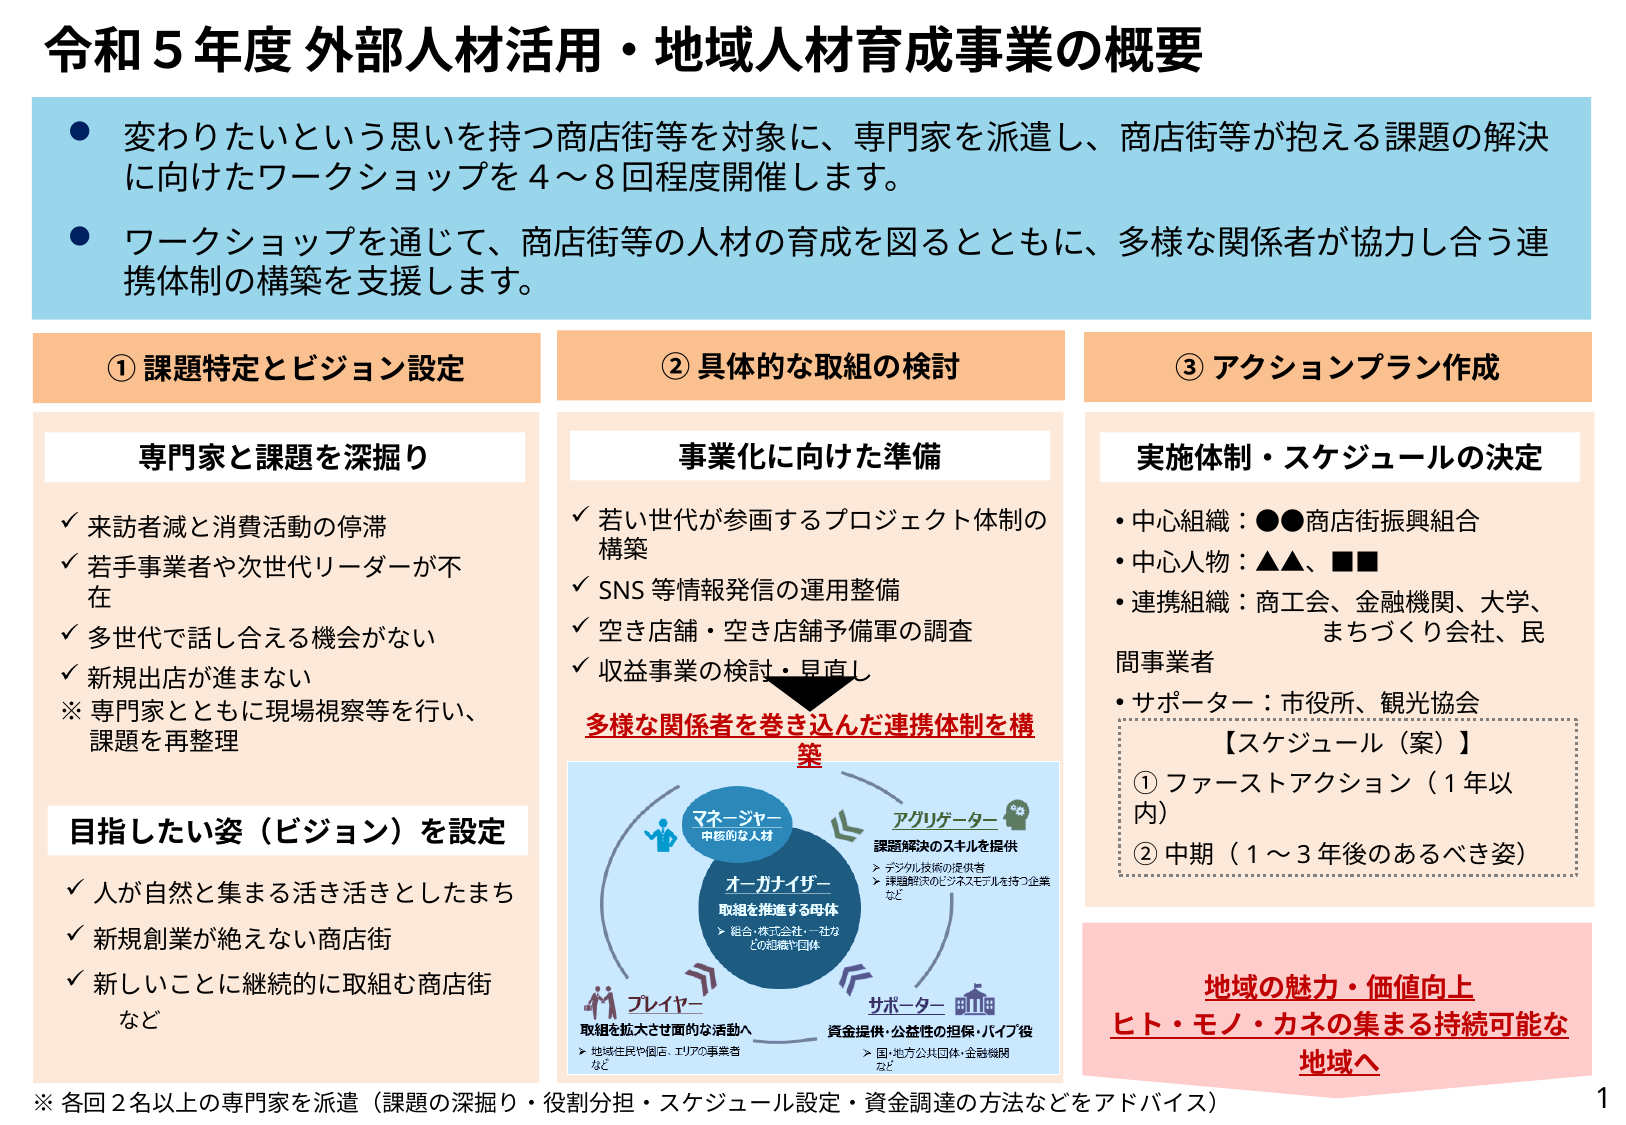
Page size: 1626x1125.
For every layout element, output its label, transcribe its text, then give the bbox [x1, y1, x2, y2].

text_box [1082, 922, 1592, 1077]
text_box [1085, 411, 1595, 907]
title 令和５年度 外部人材活用・地域人材育成事業の概要 [28, 10, 1588, 87]
text_box ③アクションプラン作成 [1084, 332, 1592, 403]
text_box 目指したい姿（ビジョン）を設定 [47, 805, 529, 856]
list 変わりたいという思いを持つ商店街等を対象に、専門家を派遣し、商店街等が抱える課題の解決に向けたワークショップを４～８回程度開催します。 ワークショップを通じて、商店街等の人材の育成を図るとともに、多様な関係者が協力し合う連携体制の構築を支援します。 [31, 97, 1592, 320]
text_box 事業化に向けた準備 [570, 430, 1051, 481]
text_box 中心組織：●●商店街振興組合 中心人物：▲▲、■■ 連携組織：商工会、金融機関、大学、 まちづくり会社、民間事業者 サポーター：市役所、観光協会 [1100, 498, 1581, 725]
text_box [762, 676, 858, 712]
text_box [1189, 1085, 1486, 1099]
text_box 実施体制・スケジュールの決定 [1099, 432, 1581, 483]
text_box 地域の魅力・価値向上 ヒト・モノ・カネの集まる持続可能な地域へ [1092, 957, 1588, 1085]
text_box 来訪者減と消費活動の停滞 若手事業者や次世代リーダーが不在 多世代で話し合える機会がない 新規出店が進まない [44, 503, 501, 687]
text_box [557, 411, 1064, 496]
picture [567, 761, 1060, 1075]
text_box 多様な関係者を巻き込んだ連携体制を構築 [573, 702, 1047, 759]
text_box 1 [1247, 1069, 1625, 1125]
text_box ※専門家とともに現場視察等を行い、 課題を再整理 [44, 687, 522, 763]
text_box ①課題特定とビジョン設定 [32, 333, 541, 404]
text_box 専門家と課題を深掘り [44, 432, 526, 483]
text_box [557, 694, 1064, 1084]
text_box ※各回２名以上の専門家を派遣（課題の深掘り・役割分担・スケジュール設定・資金調達の方法などをアドバイス） [17, 1080, 1339, 1123]
text_box ②具体的な取組の検討 [557, 330, 1065, 401]
text_box [33, 411, 540, 1084]
text_box 若い世代が参画するプロジェクト体制の構築 SNS等情報発信の運用整備 空き店舗・空き店舗予備軍の調査 収益事業の検討・見直し [555, 496, 1066, 694]
text_box 【スケジュール（案）】 ①ファーストアクション（1年以内） ②中期（1～3年後のあるべき姿） [1119, 719, 1577, 876]
text_box 人が自然と集まる活き活きとしたまち 新規創業が絶えない商店街 新しいことに継続的に取組む商店街 など [50, 865, 539, 1041]
